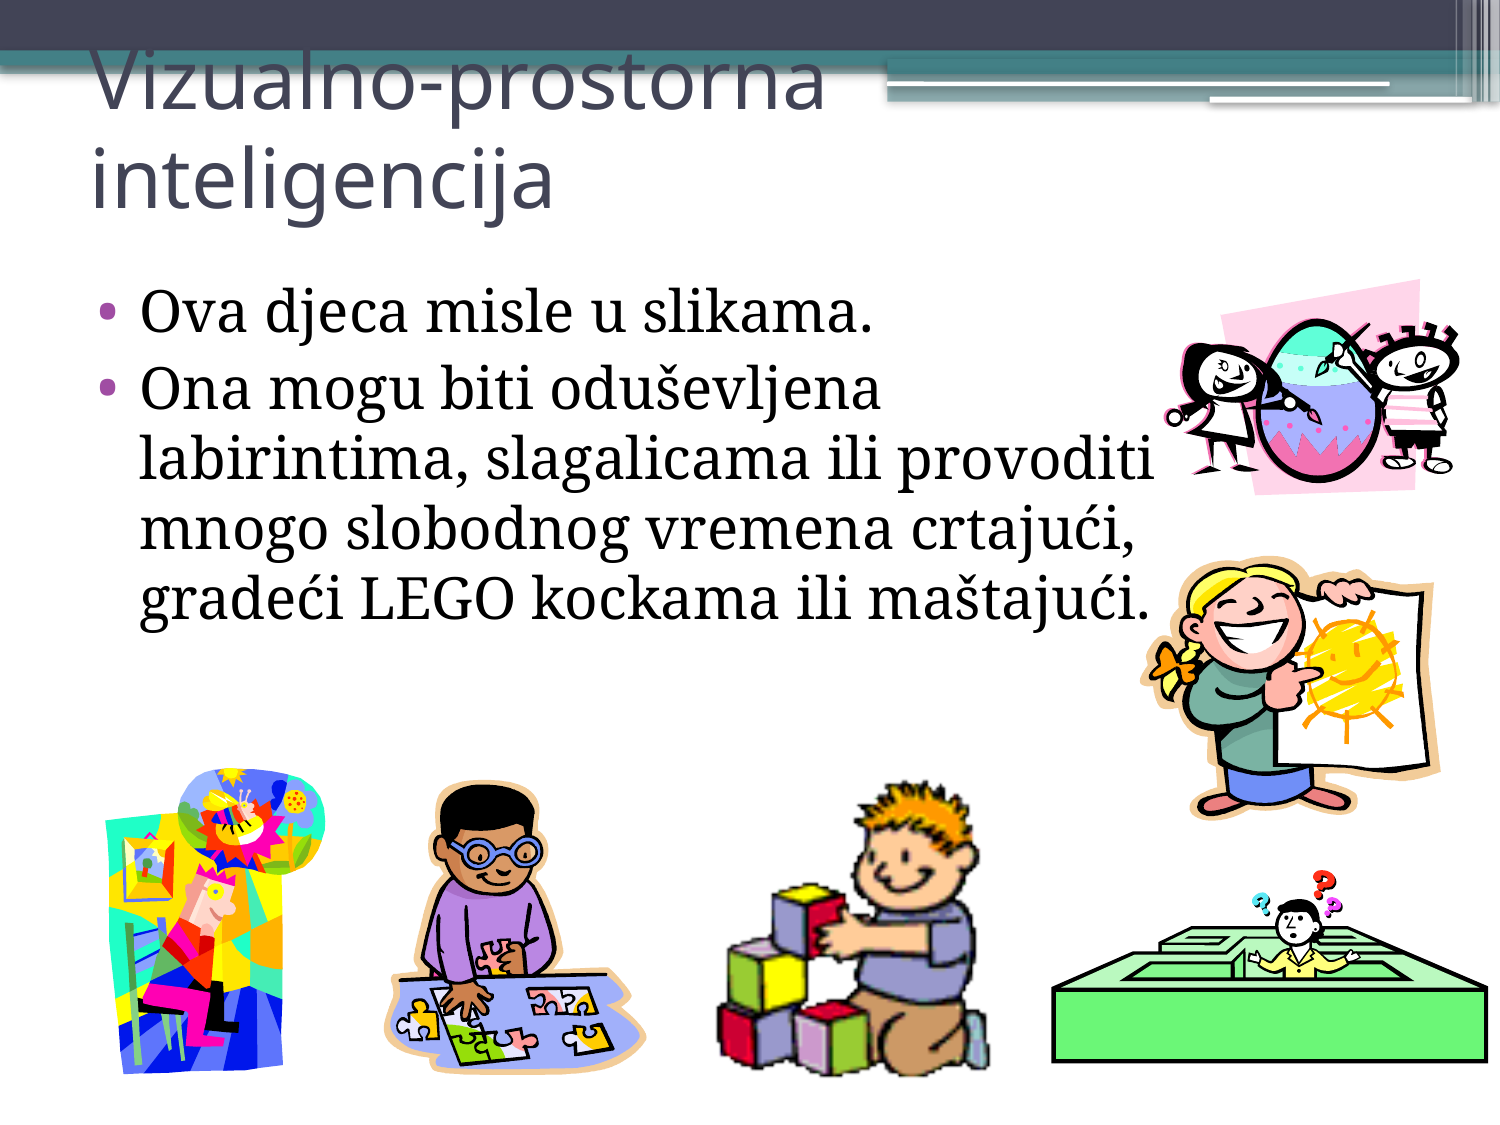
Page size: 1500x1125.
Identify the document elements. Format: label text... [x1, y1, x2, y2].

list Ova djeca misle u slikama. Ona mogu biti oduševljena labirintima, slagalicama ili provoditi mnogo slobodnog vremena crtajući, gradeći LEGO kockama ili maštajući. [64, 267, 1223, 705]
picture [383, 774, 652, 1081]
picture [1139, 550, 1446, 826]
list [1163, 278, 1462, 496]
picture [1050, 869, 1489, 1064]
picture [714, 774, 995, 1083]
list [99, 763, 331, 1080]
title Vizualno-prostorna inteligencija [75, 20, 1313, 233]
